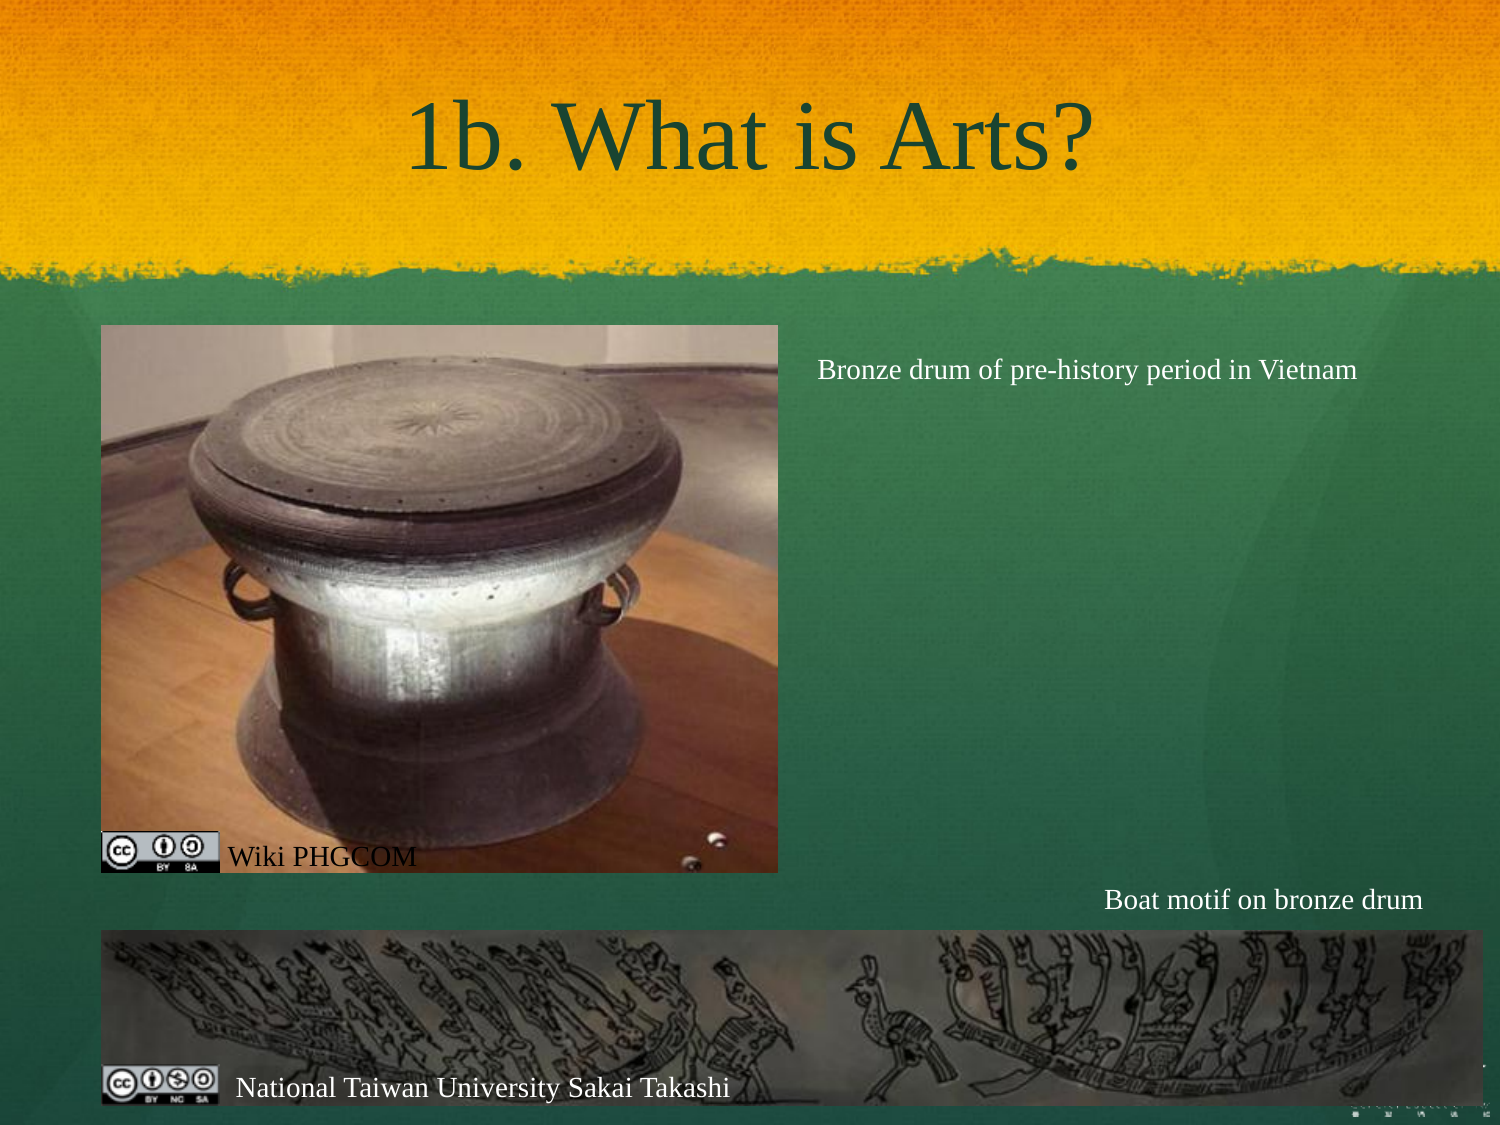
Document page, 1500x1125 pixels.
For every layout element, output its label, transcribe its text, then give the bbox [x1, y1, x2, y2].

title 1b. What is Arts? [125, 13, 1375, 246]
text_box Bronze drum of pre-history period in Vietnam [823, 343, 1374, 393]
text_box Boat motif on bronze drum [1089, 872, 1439, 920]
picture [0, 0, 1500, 1125]
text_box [101, 829, 435, 881]
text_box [101, 1060, 748, 1112]
